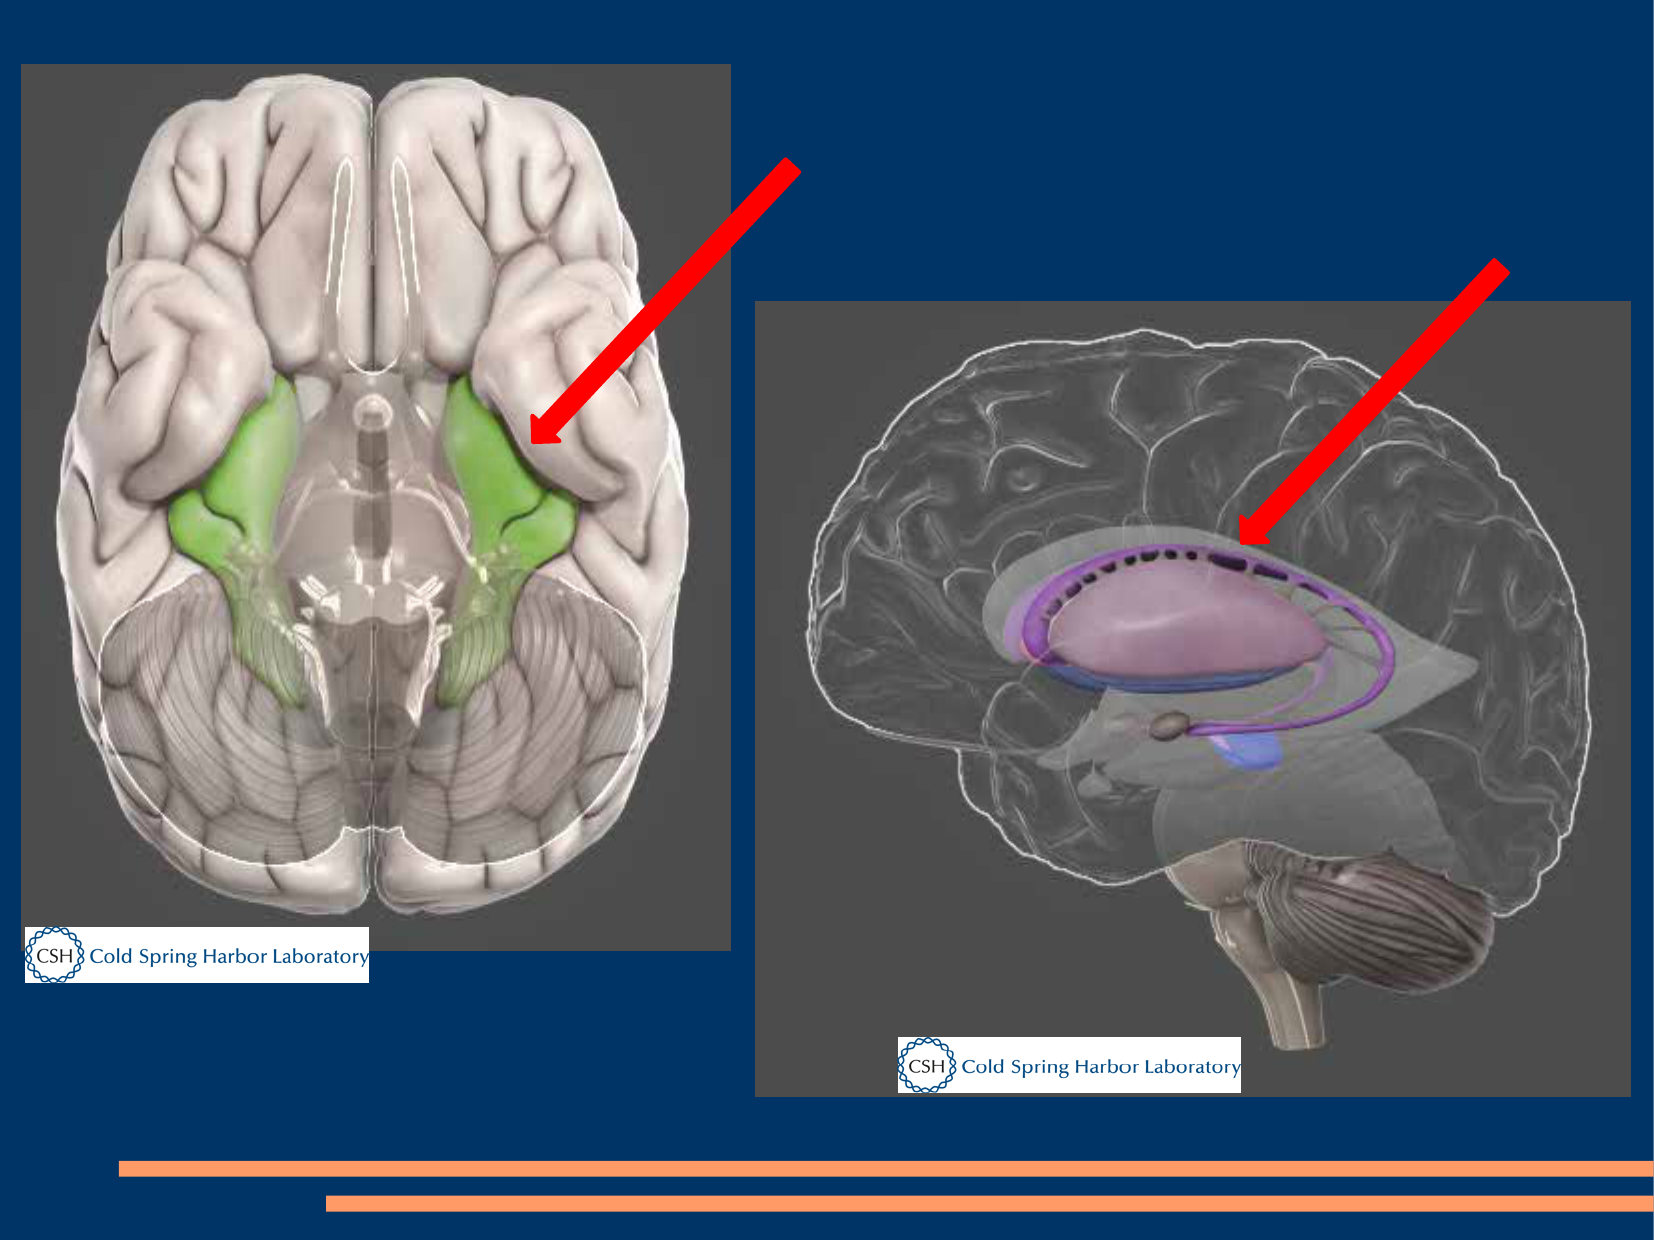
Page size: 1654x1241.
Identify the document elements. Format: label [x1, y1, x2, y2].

picture [755, 300, 1631, 1097]
text_box [1454, 258, 1510, 299]
text_box [735, 157, 802, 244]
picture [21, 64, 731, 983]
